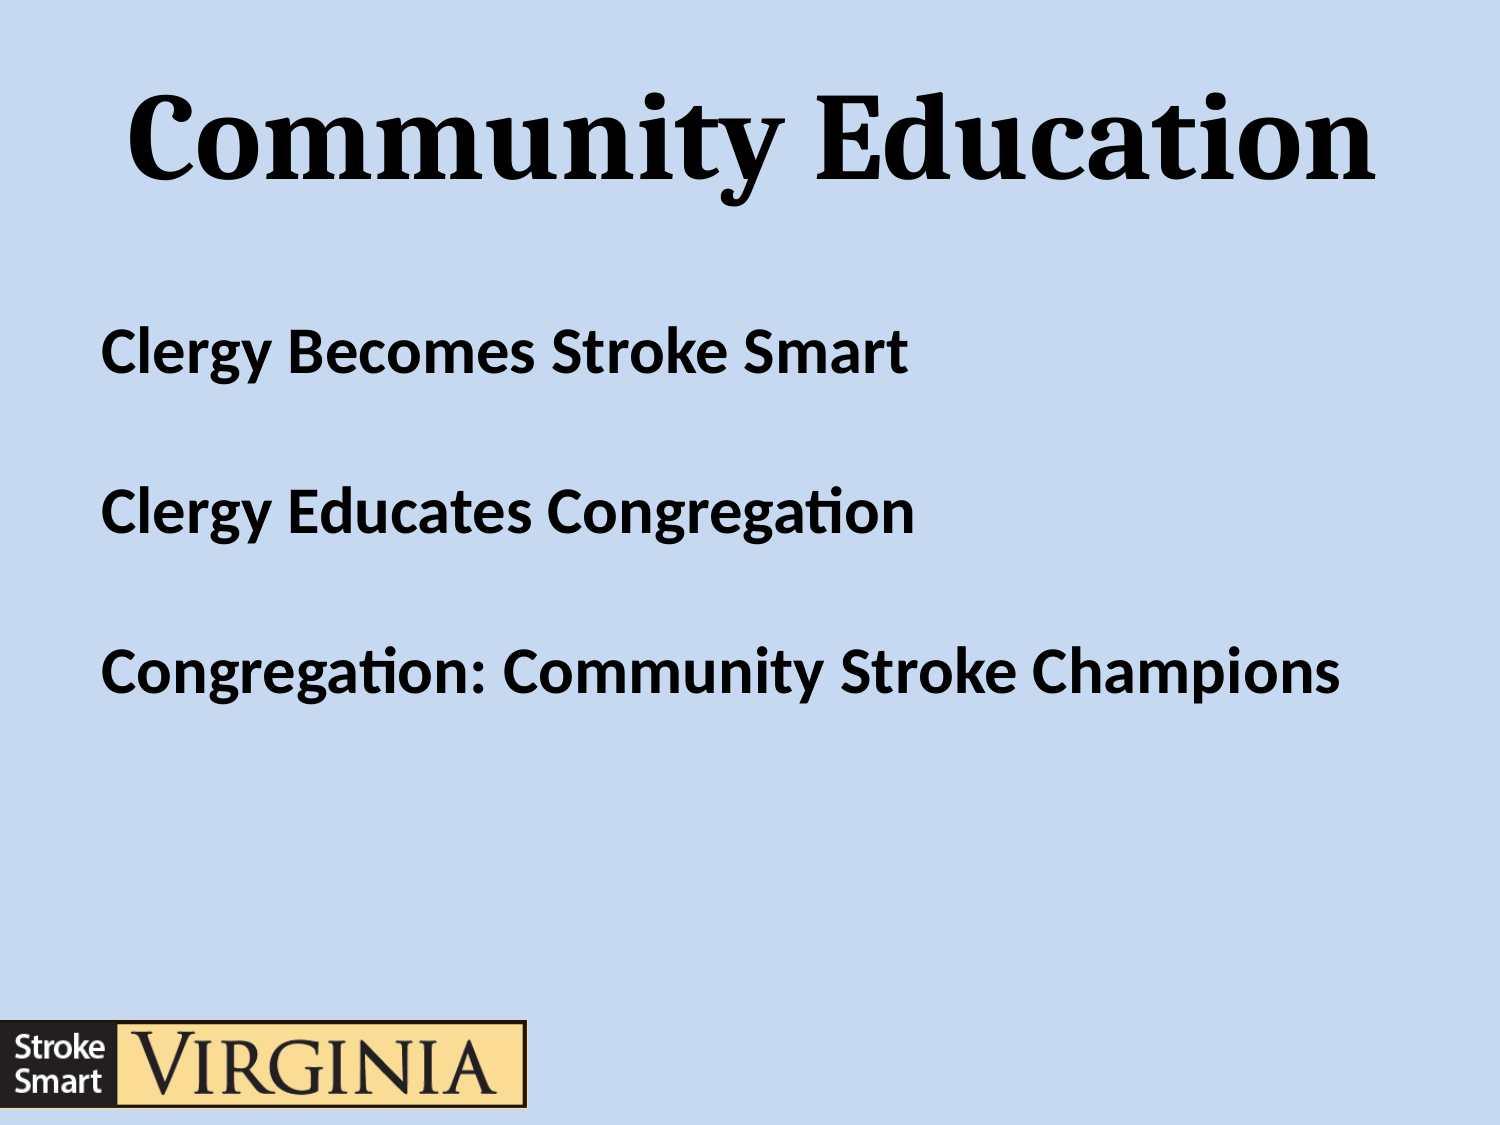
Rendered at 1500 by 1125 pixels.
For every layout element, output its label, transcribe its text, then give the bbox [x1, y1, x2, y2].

text_box Clergy Becomes Stroke Smart Clergy Educates Congregation Congregation: Community Stroke Champions [86, 219, 1358, 714]
picture [0, 1020, 528, 1109]
text_box Community Education [0, 47, 1500, 212]
